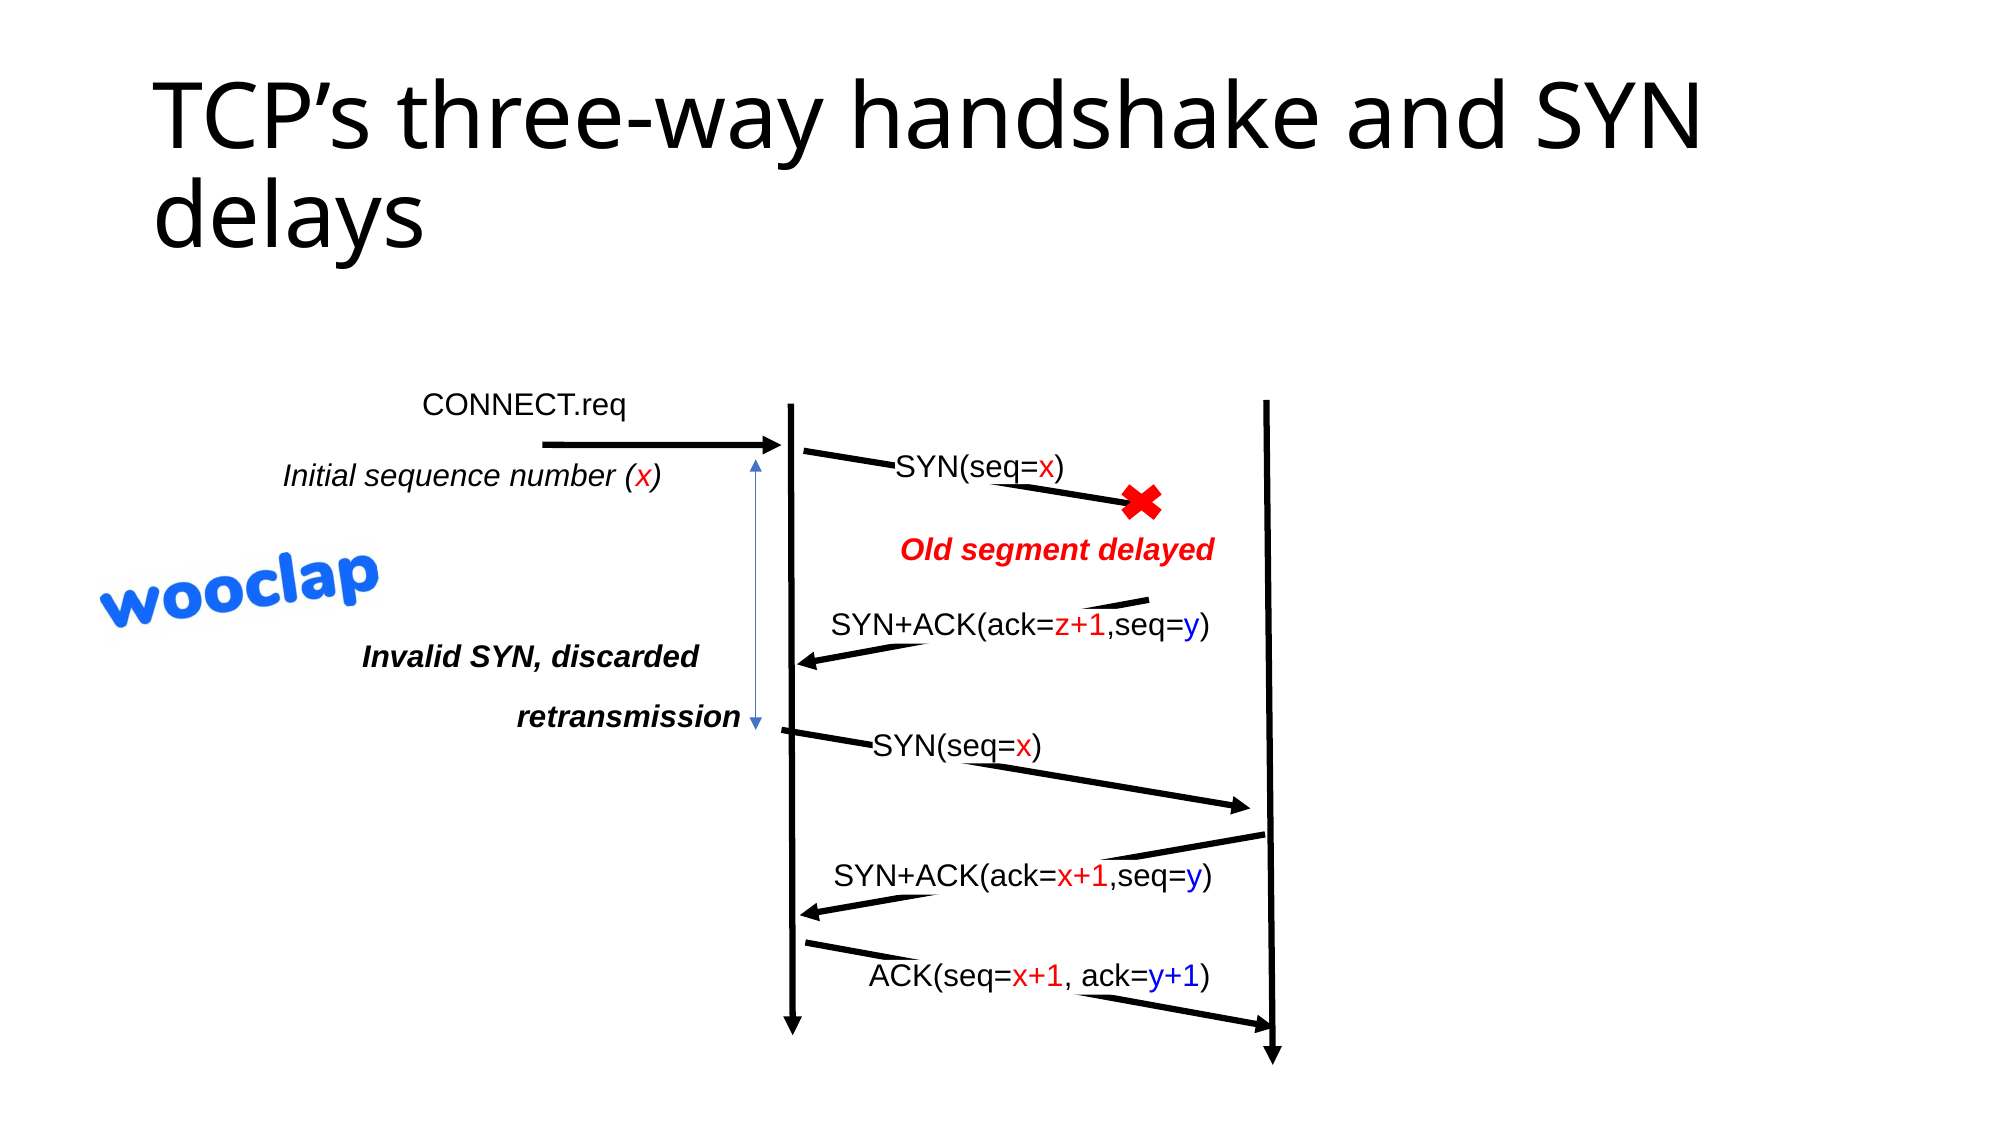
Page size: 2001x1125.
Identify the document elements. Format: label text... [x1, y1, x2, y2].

text_box [1121, 484, 1162, 520]
text_box Initial sequence number (x) [282, 460, 671, 524]
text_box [796, 599, 1239, 665]
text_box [421, 389, 782, 446]
text_box [1266, 1029, 1279, 1065]
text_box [805, 942, 1275, 1028]
text_box Invalid SYN, discarded [362, 638, 700, 675]
picture [98, 540, 381, 641]
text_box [803, 450, 1149, 507]
title TCP’s three-way handshake and SYN delays [137, 59, 1863, 278]
text_box [786, 732, 799, 1036]
text_box [984, 764, 1251, 813]
text_box Old segment delayed [900, 531, 1216, 568]
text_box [799, 834, 1266, 916]
text_box SYN(seq=x) [872, 731, 1044, 764]
text_box retransmission [516, 698, 744, 736]
